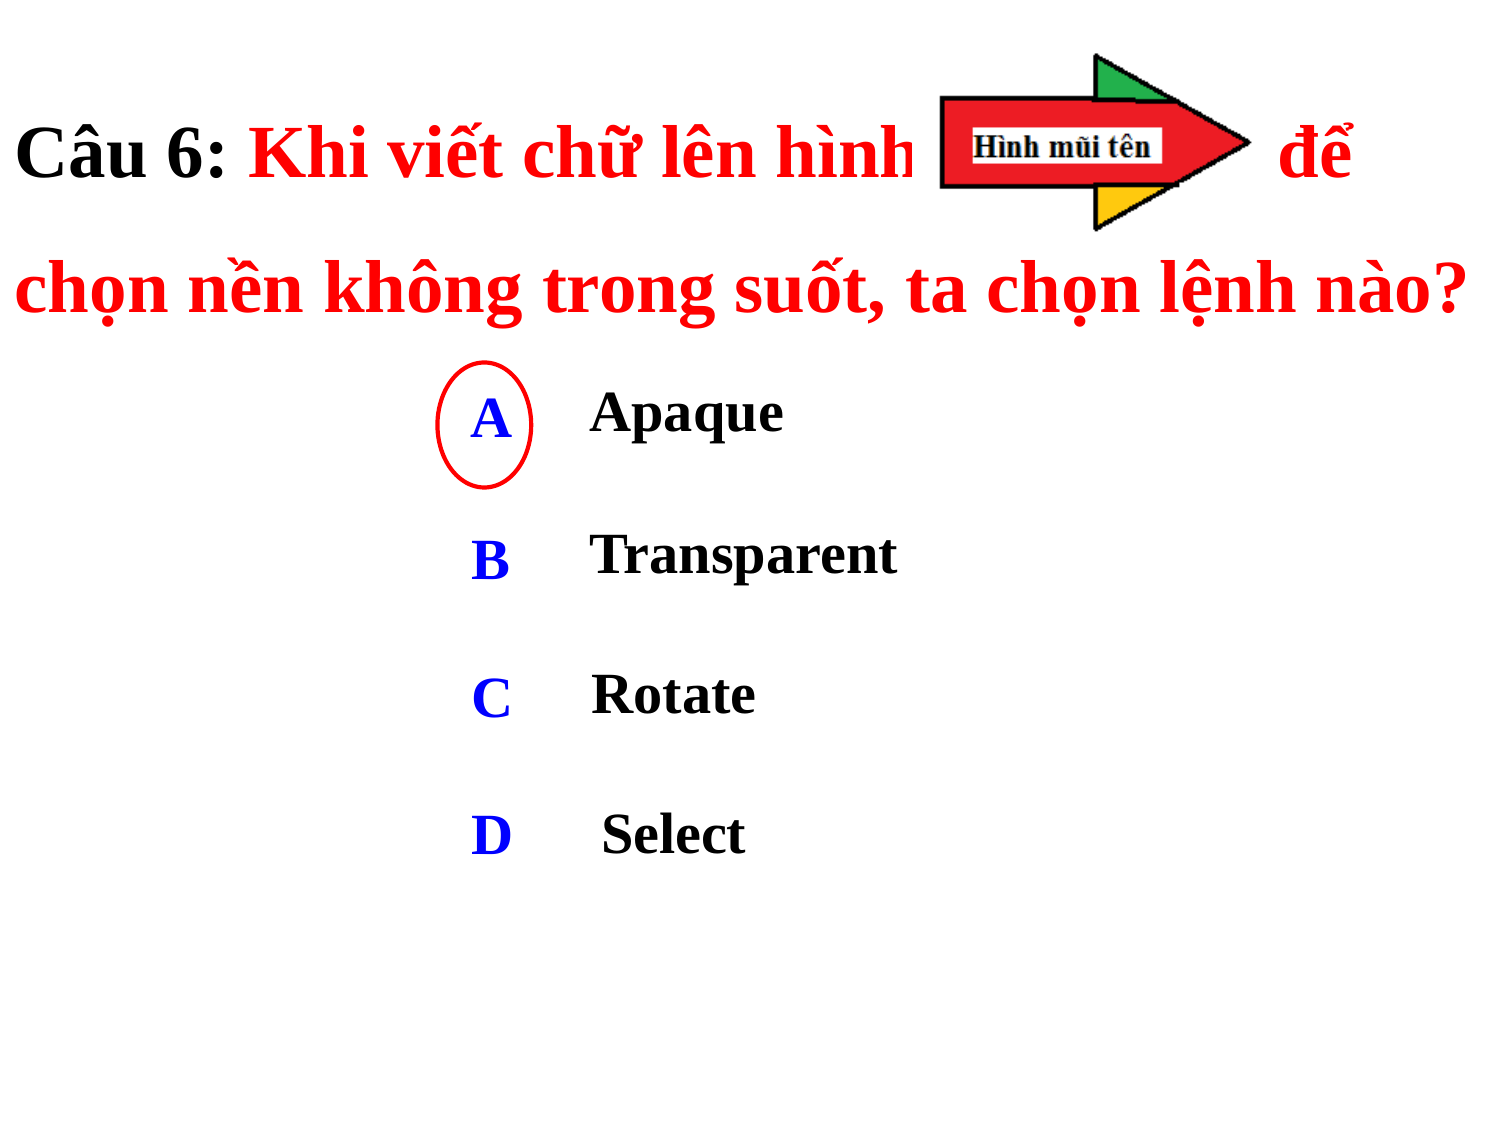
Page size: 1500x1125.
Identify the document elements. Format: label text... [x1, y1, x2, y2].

text_box Apaque [574, 365, 800, 451]
text_box [435, 360, 534, 490]
text_box B [456, 514, 525, 599]
text_box D [456, 789, 529, 874]
text_box Rotate [576, 648, 772, 733]
text_box C [456, 651, 529, 737]
picture [912, 49, 1262, 241]
text_box Câu 6: Khi viết chữ lên hình để chọn nền không trong suốt, ta chọn lệnh nào? [0, 49, 1500, 335]
text_box Select [586, 787, 762, 873]
text_box Transparent [574, 507, 914, 593]
